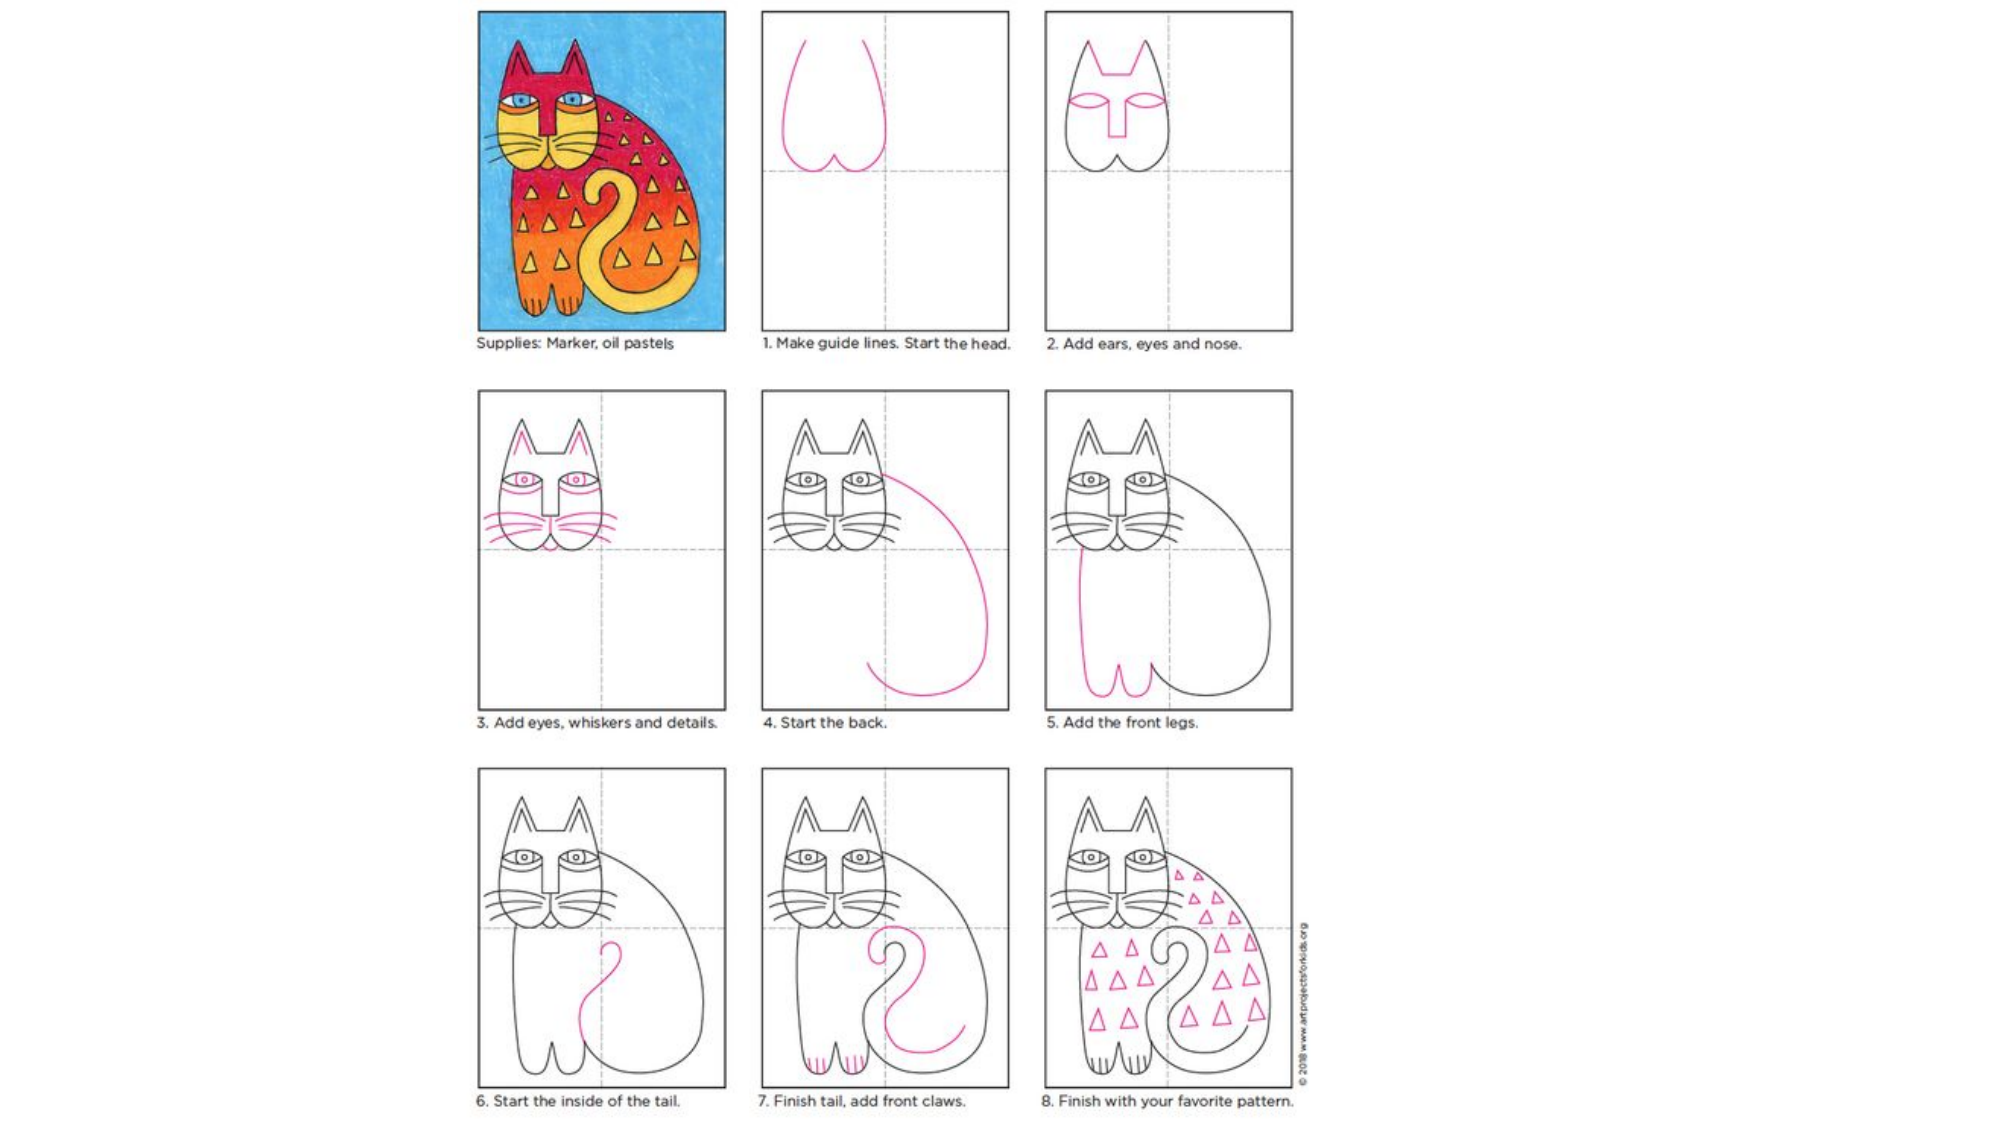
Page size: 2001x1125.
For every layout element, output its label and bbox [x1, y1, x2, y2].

picture [458, 0, 1315, 1125]
